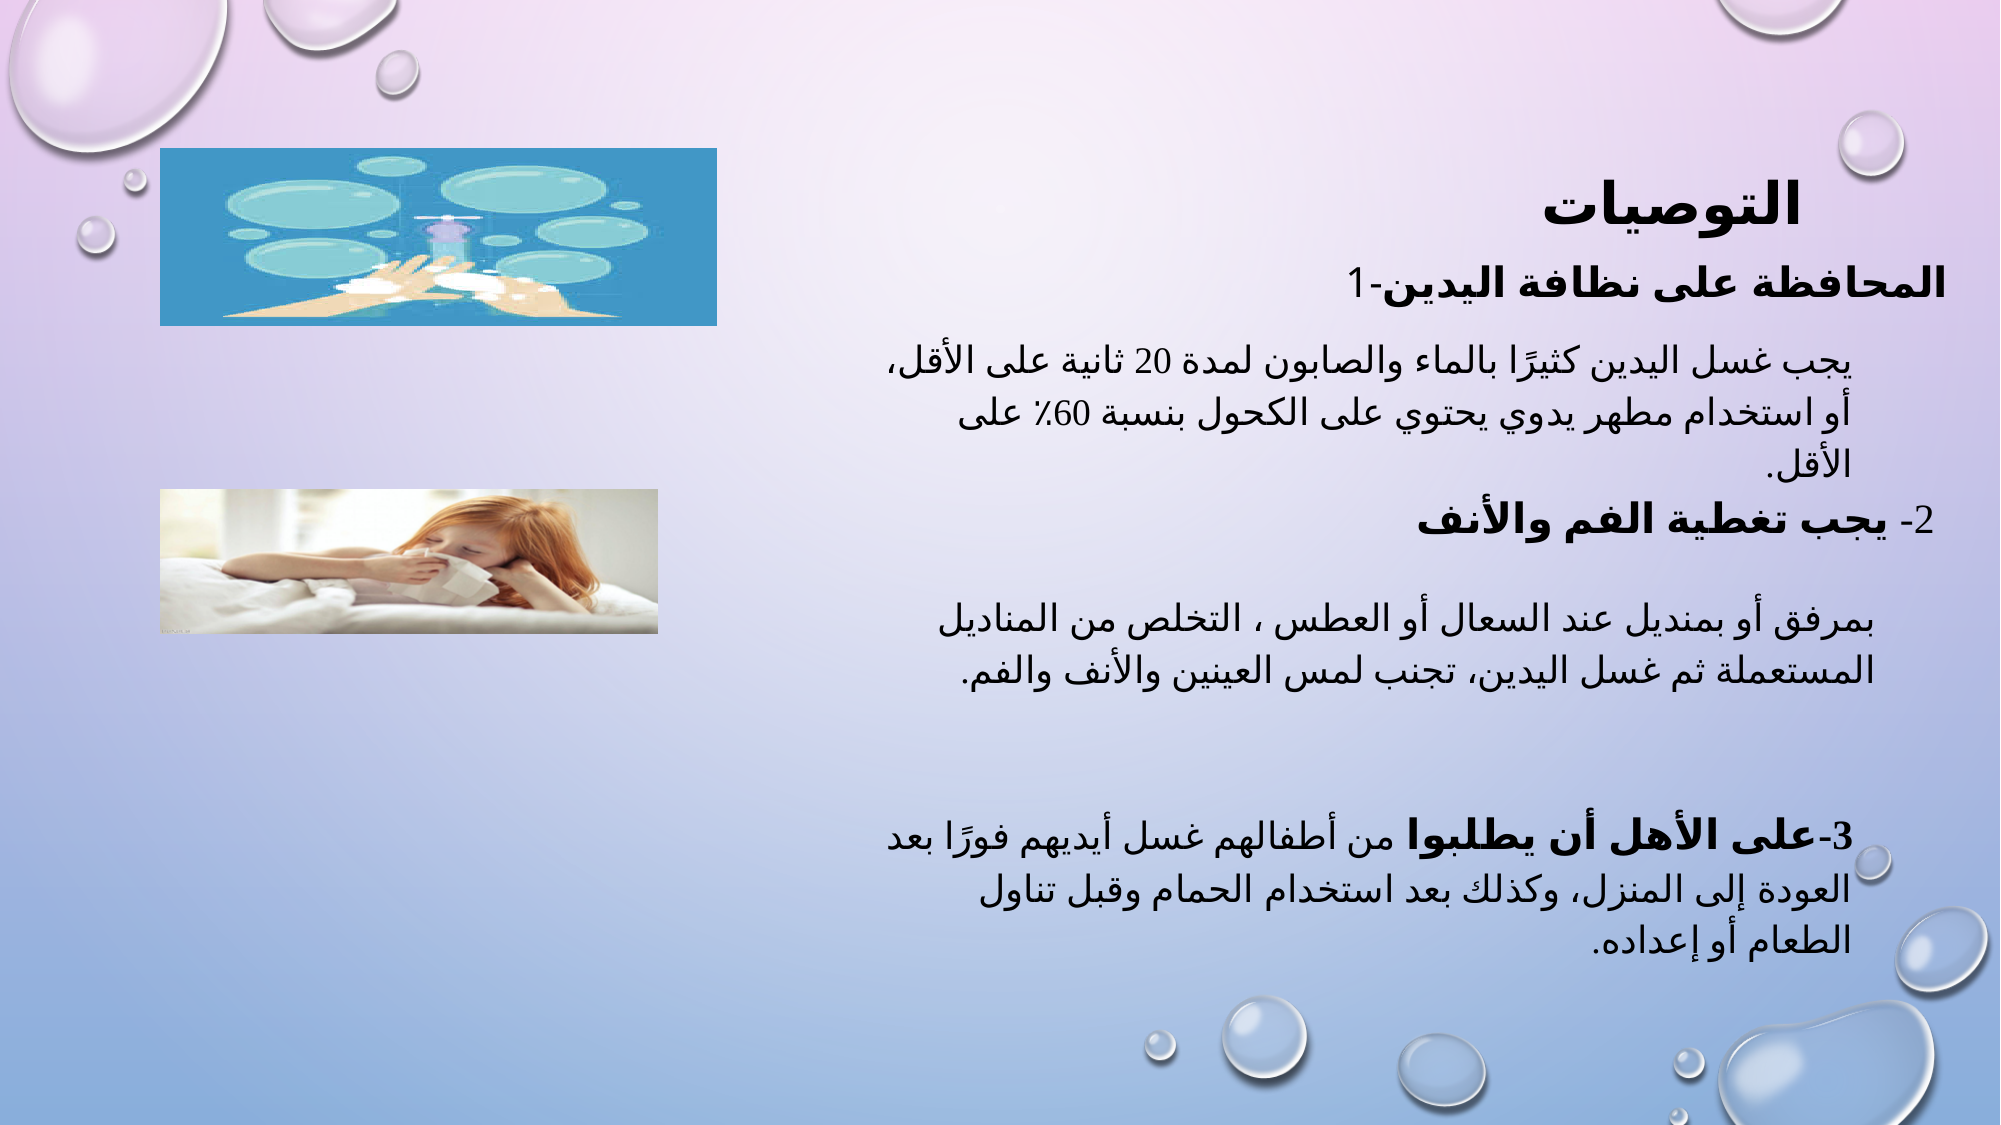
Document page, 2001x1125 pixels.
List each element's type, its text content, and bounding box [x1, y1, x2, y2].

text_box 1-المحافظة على نظافة اليدين [1330, 248, 1963, 313]
text_box يجب غسل اليدين كثيرًا بالماء والصابون لمدة 20 ثانية على الأقل، أو استخدام مطهر يدوي يحتوي على الكحول بنسبة 60٪ على الأقل. [868, 322, 1869, 561]
picture [0, 0, 2000, 1125]
text_box 3-على الأهل أن يطلبوا من أطفالهم غسل أيديهم فورًا بعد العودة إلى المنزل، وكذلك بعد استخدام الحمام وقبل تناول الطعام أو إعداده. [868, 792, 1869, 969]
text_box التوصيات [1526, 148, 1819, 244]
text_box بمرفق أو بمنديل عند السعال أو العطس ، التخلص من المناديل المستعملة ثم غسل اليدين، تجنب لمس العينين والأنف والفم. [891, 580, 1892, 699]
text_box 2- يجب تغطية الفم والأنف [1390, 477, 1950, 550]
